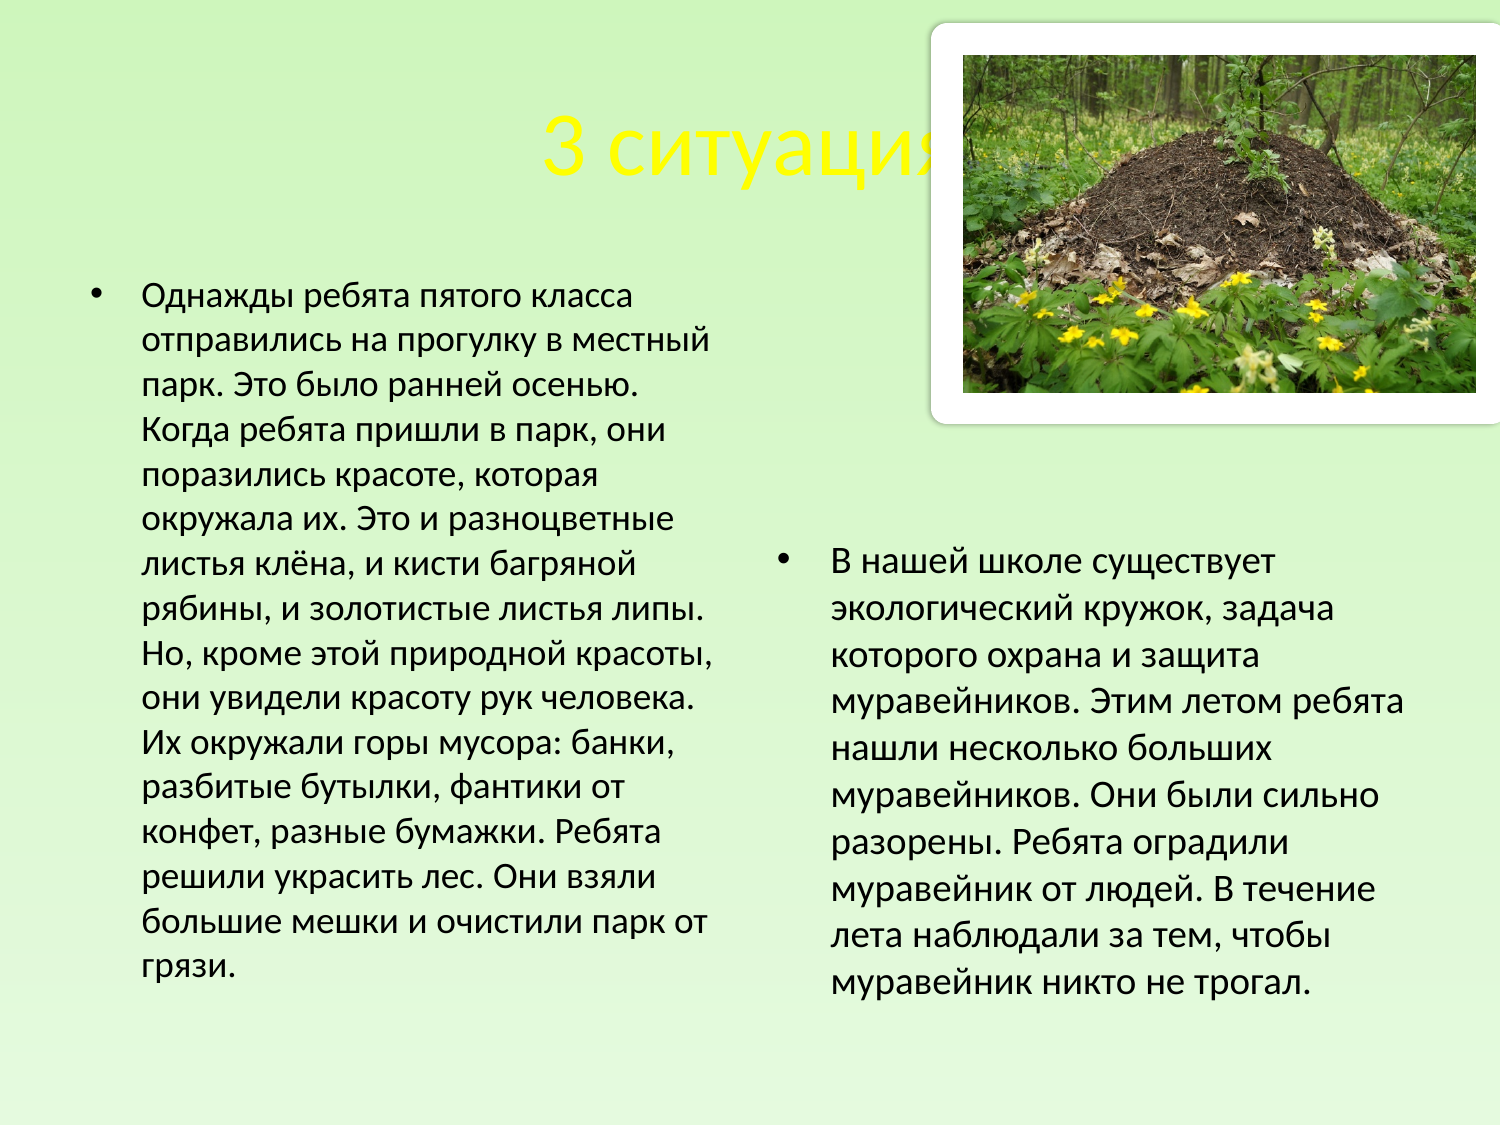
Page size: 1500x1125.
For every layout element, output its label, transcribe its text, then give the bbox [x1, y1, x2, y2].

picture [962, 54, 1476, 394]
list В нашей школе существует экологический кружок, задача которого охрана и защита муравейников. Этим летом ребята нашли несколько больших муравейников. Они были сильно разорены. Ребята оградили муравейник от людей. В течение лета наблюдали за тем, чтобы муравейник никто не трогал. [761, 527, 1425, 1047]
list Однажды ребята пятого класса отправились на прогулку в местный парк. Это было ранней осенью. Когда ребята пришли в парк, они поразились красоте, которая окружала их. Это и разноцветные листья клёна, и кисти багряной рябины, и золотистые листья липы. Но, кроме этой природной красоты, они увидели красоту рук человека. Их окружали горы мусора: банки, разбитые бутылки, фантики от конфет, разные бумажки. Ребята решили украсить лес. Они взяли большие мешки и очистили парк от грязи. [75, 262, 738, 1005]
title 3 ситуация [75, 45, 926, 233]
